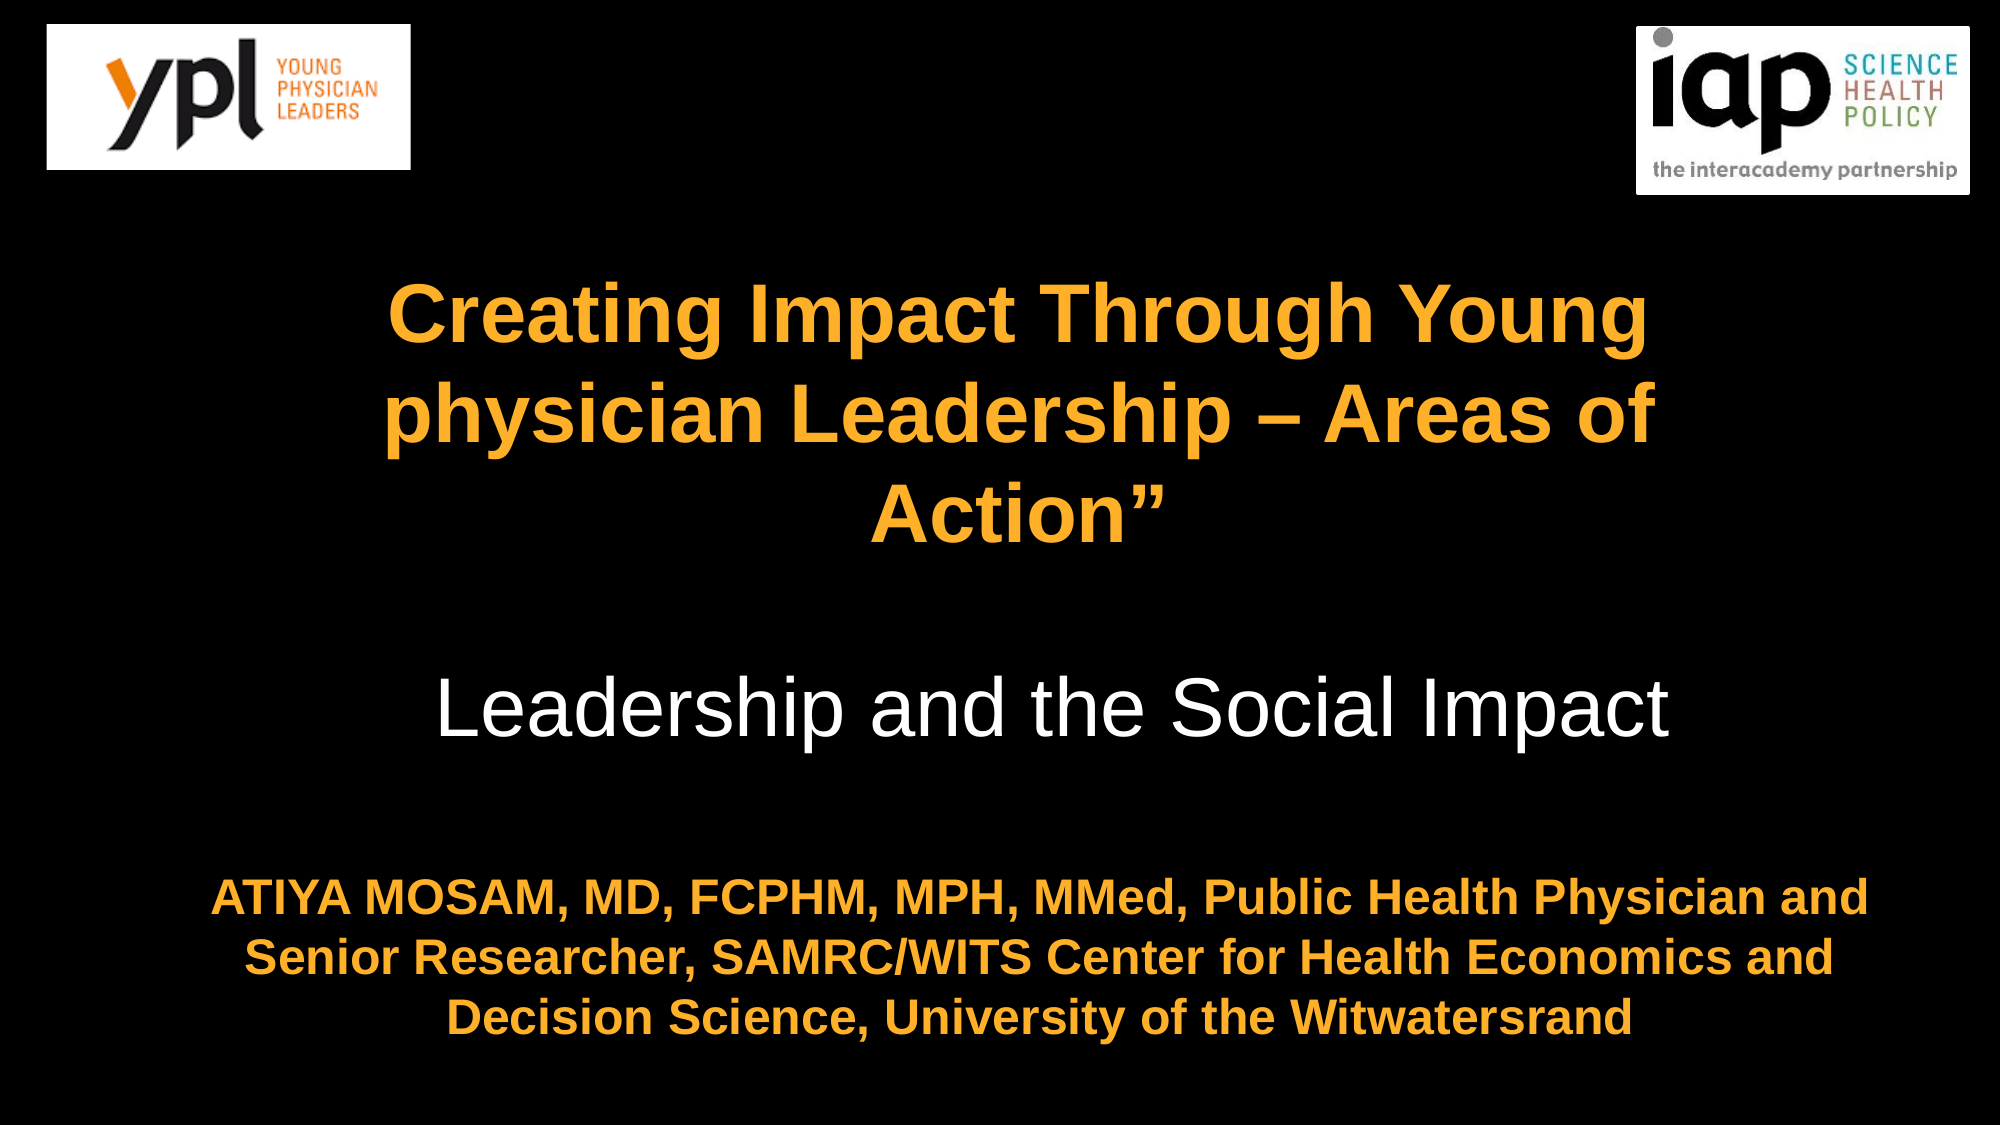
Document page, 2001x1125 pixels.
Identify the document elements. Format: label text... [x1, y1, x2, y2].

text_box Leadership and the Social Impact ATIYA MOSAM, MD, FCPHM, MPH, MMed, Public Health Physician and Senior Researcher, SAMRC/WITS Center for Health Economics and Decision Science, University of the Witwatersrand [187, 656, 1894, 1041]
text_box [1638, 27, 1968, 194]
text_box Creating Impact Through Young physician Leadership – Areas of Action” [250, 244, 1788, 575]
picture [46, 24, 411, 171]
